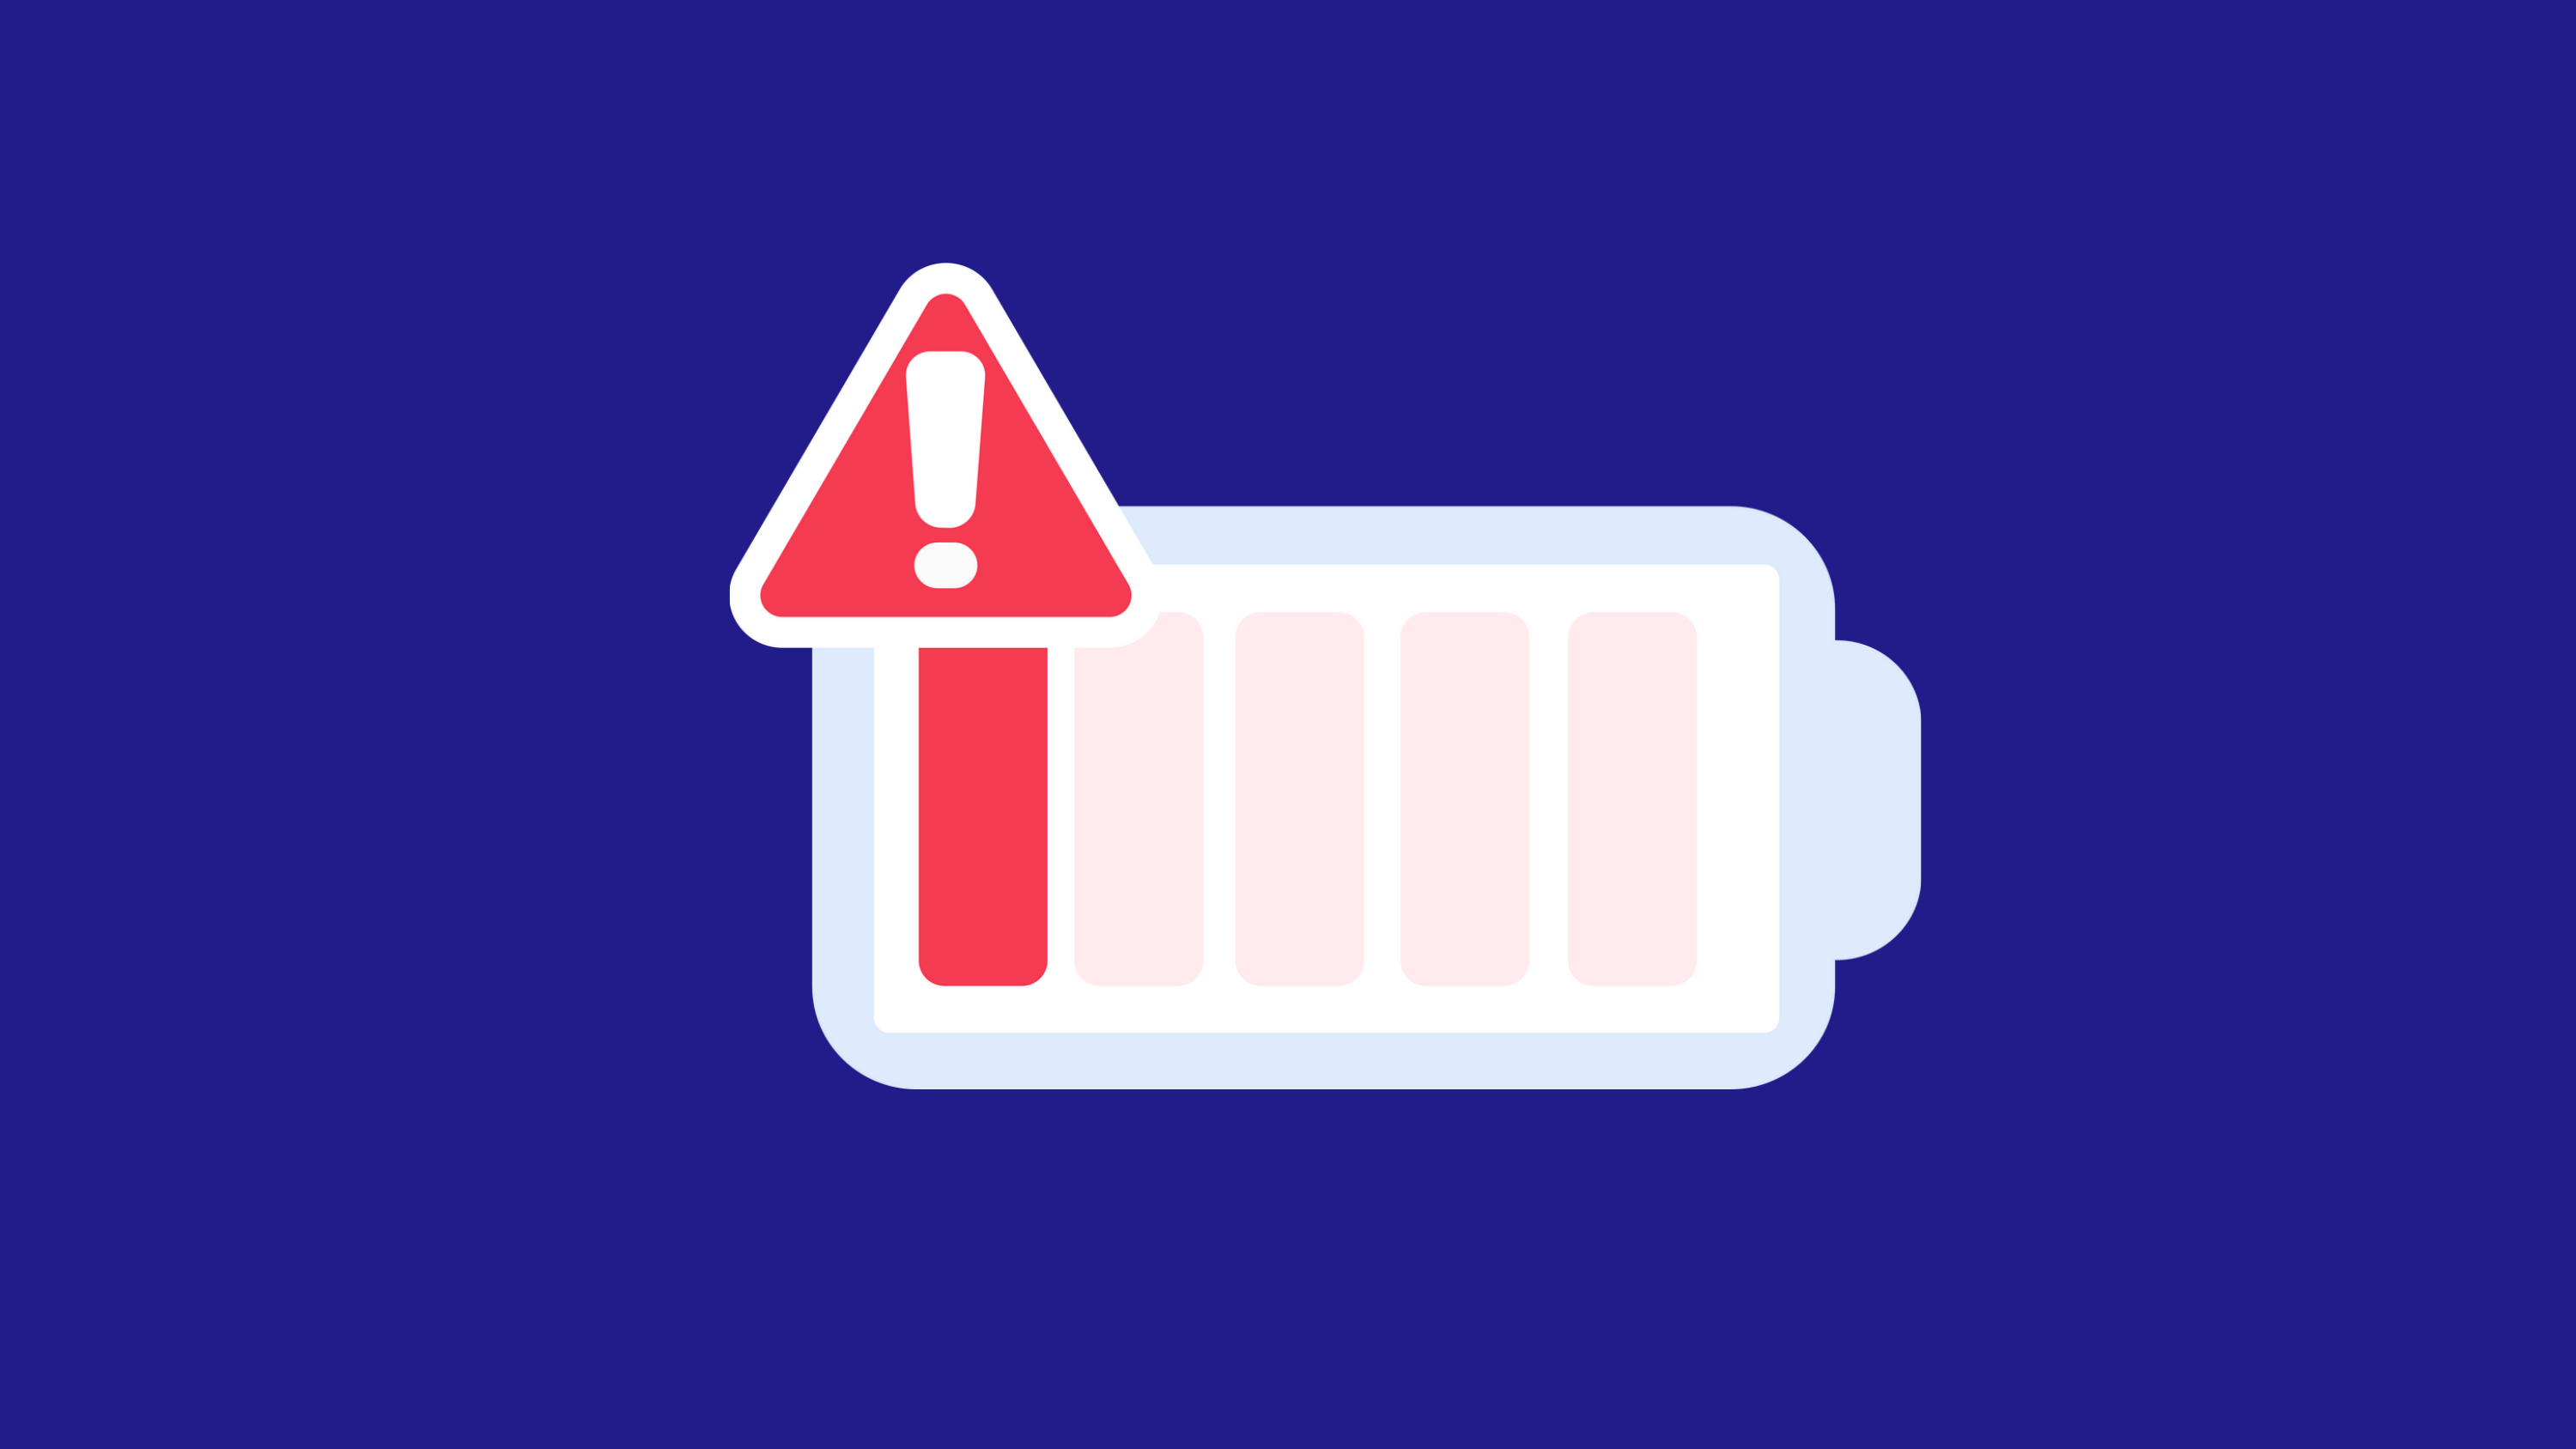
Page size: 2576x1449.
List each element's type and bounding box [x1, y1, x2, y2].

text_box [729, 263, 1922, 1089]
